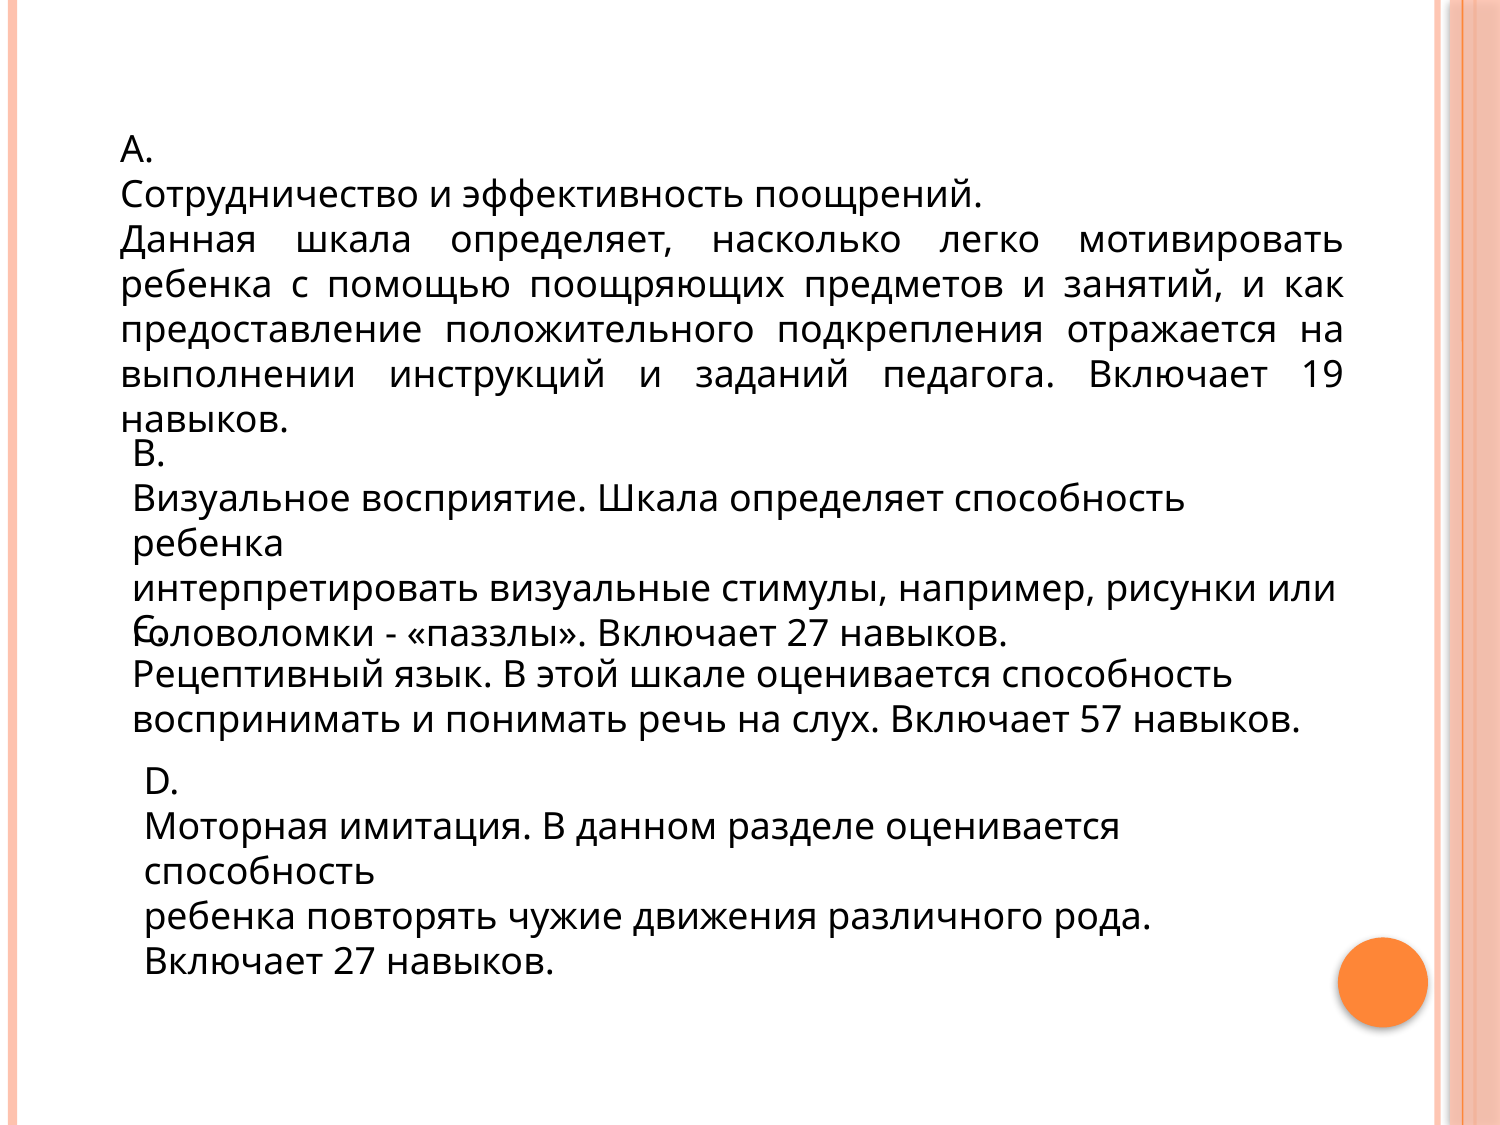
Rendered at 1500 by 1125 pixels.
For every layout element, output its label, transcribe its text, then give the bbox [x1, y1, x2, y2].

text_box B. Визуальное восприятие. Шкала определяет способность ребенка интерпретировать визуальные стимулы, например, рисунки или головоломки - «паззлы». Включает 27 навыков. [117, 421, 1360, 597]
text_box C. Рецептивный язык. В этой шкале оценивается способность воспринимать и понимать речь на слух. Включает 57 навыков. [117, 597, 1395, 748]
text_box D. Моторная имитация. В данном разделе оценивается способность ребенка повторять чужие движения различного рода. Включает 27 навыков. [128, 749, 1348, 990]
text_box A. Сотрудничество и эффективность поощрений. Данная шкала определяет, насколько легко мотивировать ребенка с помощью поощряющих предметов и занятий, и как предоставление положительного подкрепления отражается на выполнении инструкций и заданий педагога. Включает 19 навыков. [105, 117, 1360, 447]
